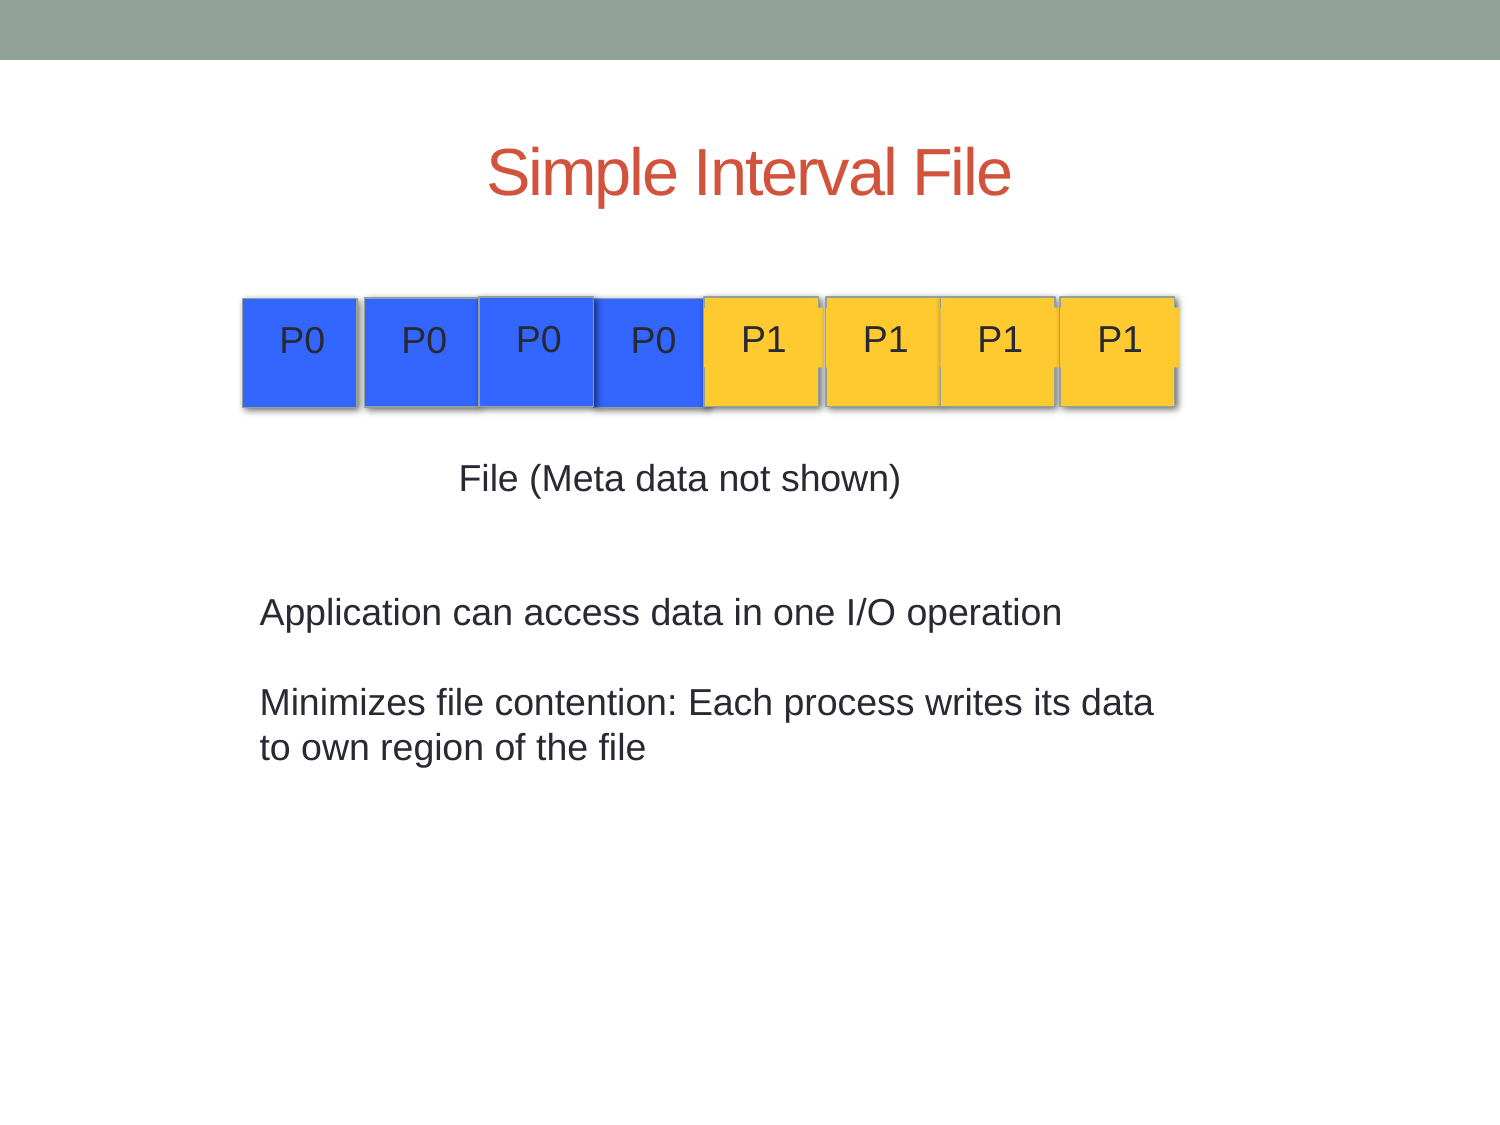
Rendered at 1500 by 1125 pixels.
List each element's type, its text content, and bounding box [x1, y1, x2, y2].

text_box Application can access data in one I/O operation Minimizes file contention: Each process writes its data to own region of the file [244, 580, 1182, 776]
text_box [242, 296, 1181, 408]
text_box File (Meta data not shown) [443, 446, 1055, 507]
title Simple Interval File [75, 87, 1425, 250]
